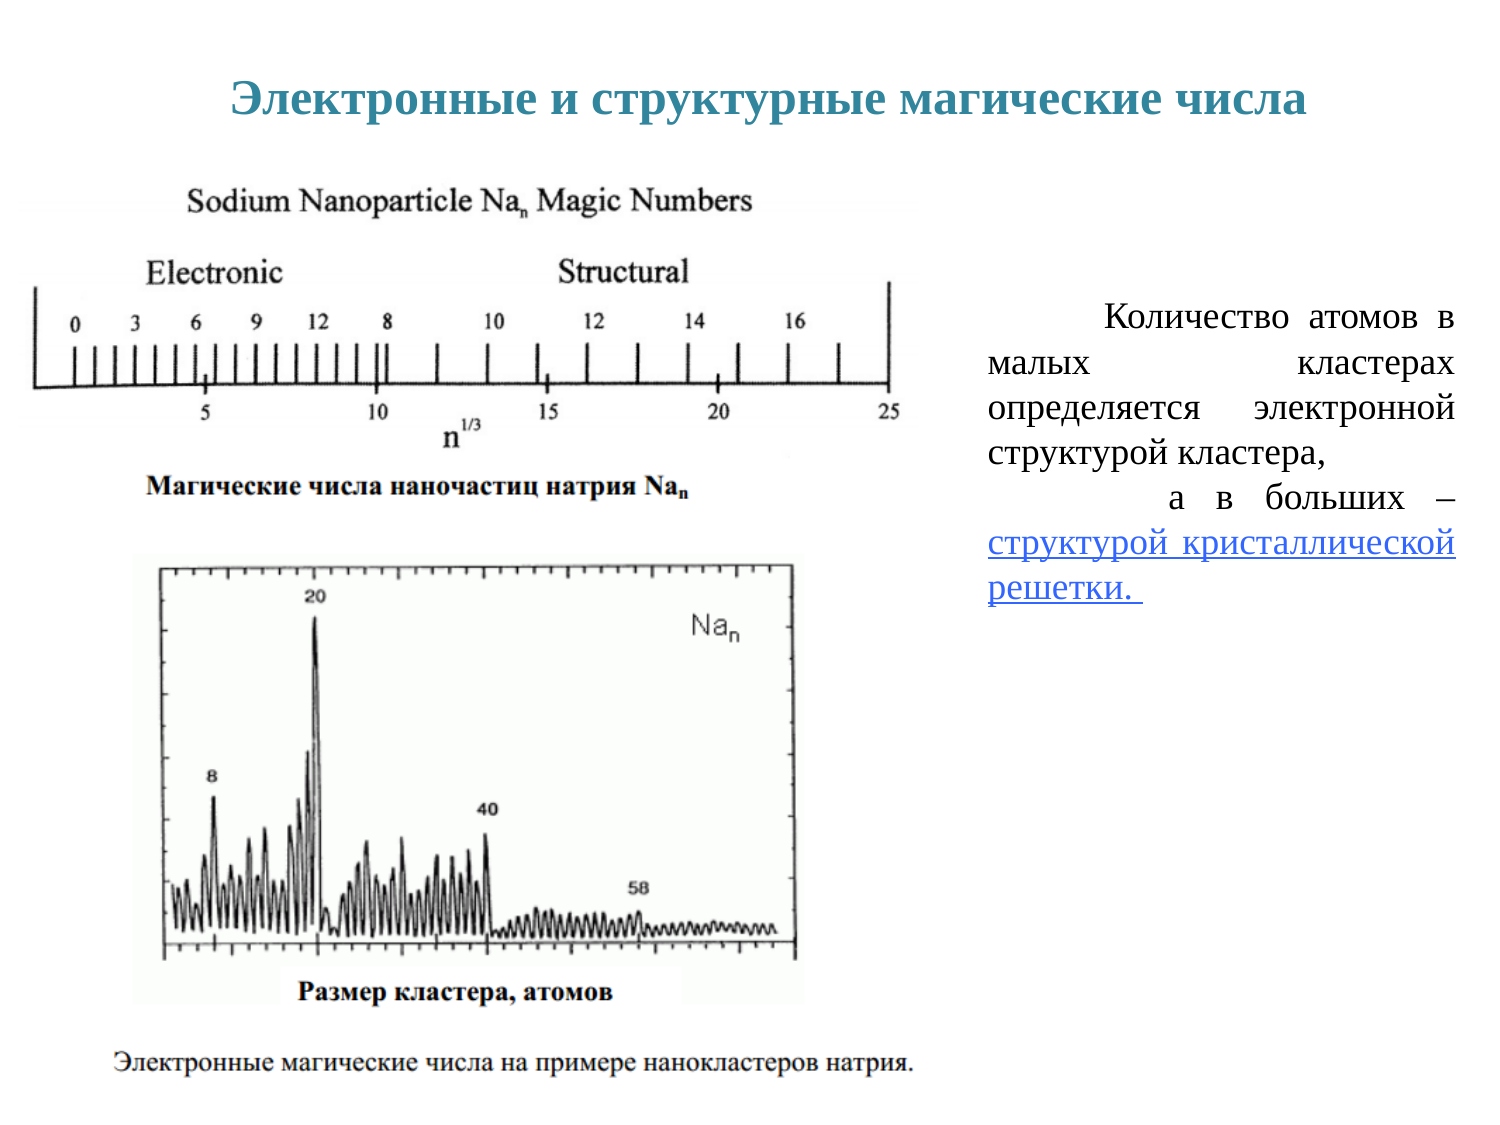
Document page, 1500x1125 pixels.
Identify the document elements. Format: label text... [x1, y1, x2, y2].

list Количество атомов в малых кластерах определяется электронной структурой кластера, а в больших – структурой кристаллической решетки. [972, 231, 1471, 543]
list Количество атомов в малых кластерах определяется электронной структурой кластера, а в больших – структурой кристаллической решетки. [972, 544, 1471, 633]
title Электронные и структурные магические числа [93, 23, 1444, 166]
picture [0, 152, 950, 1103]
